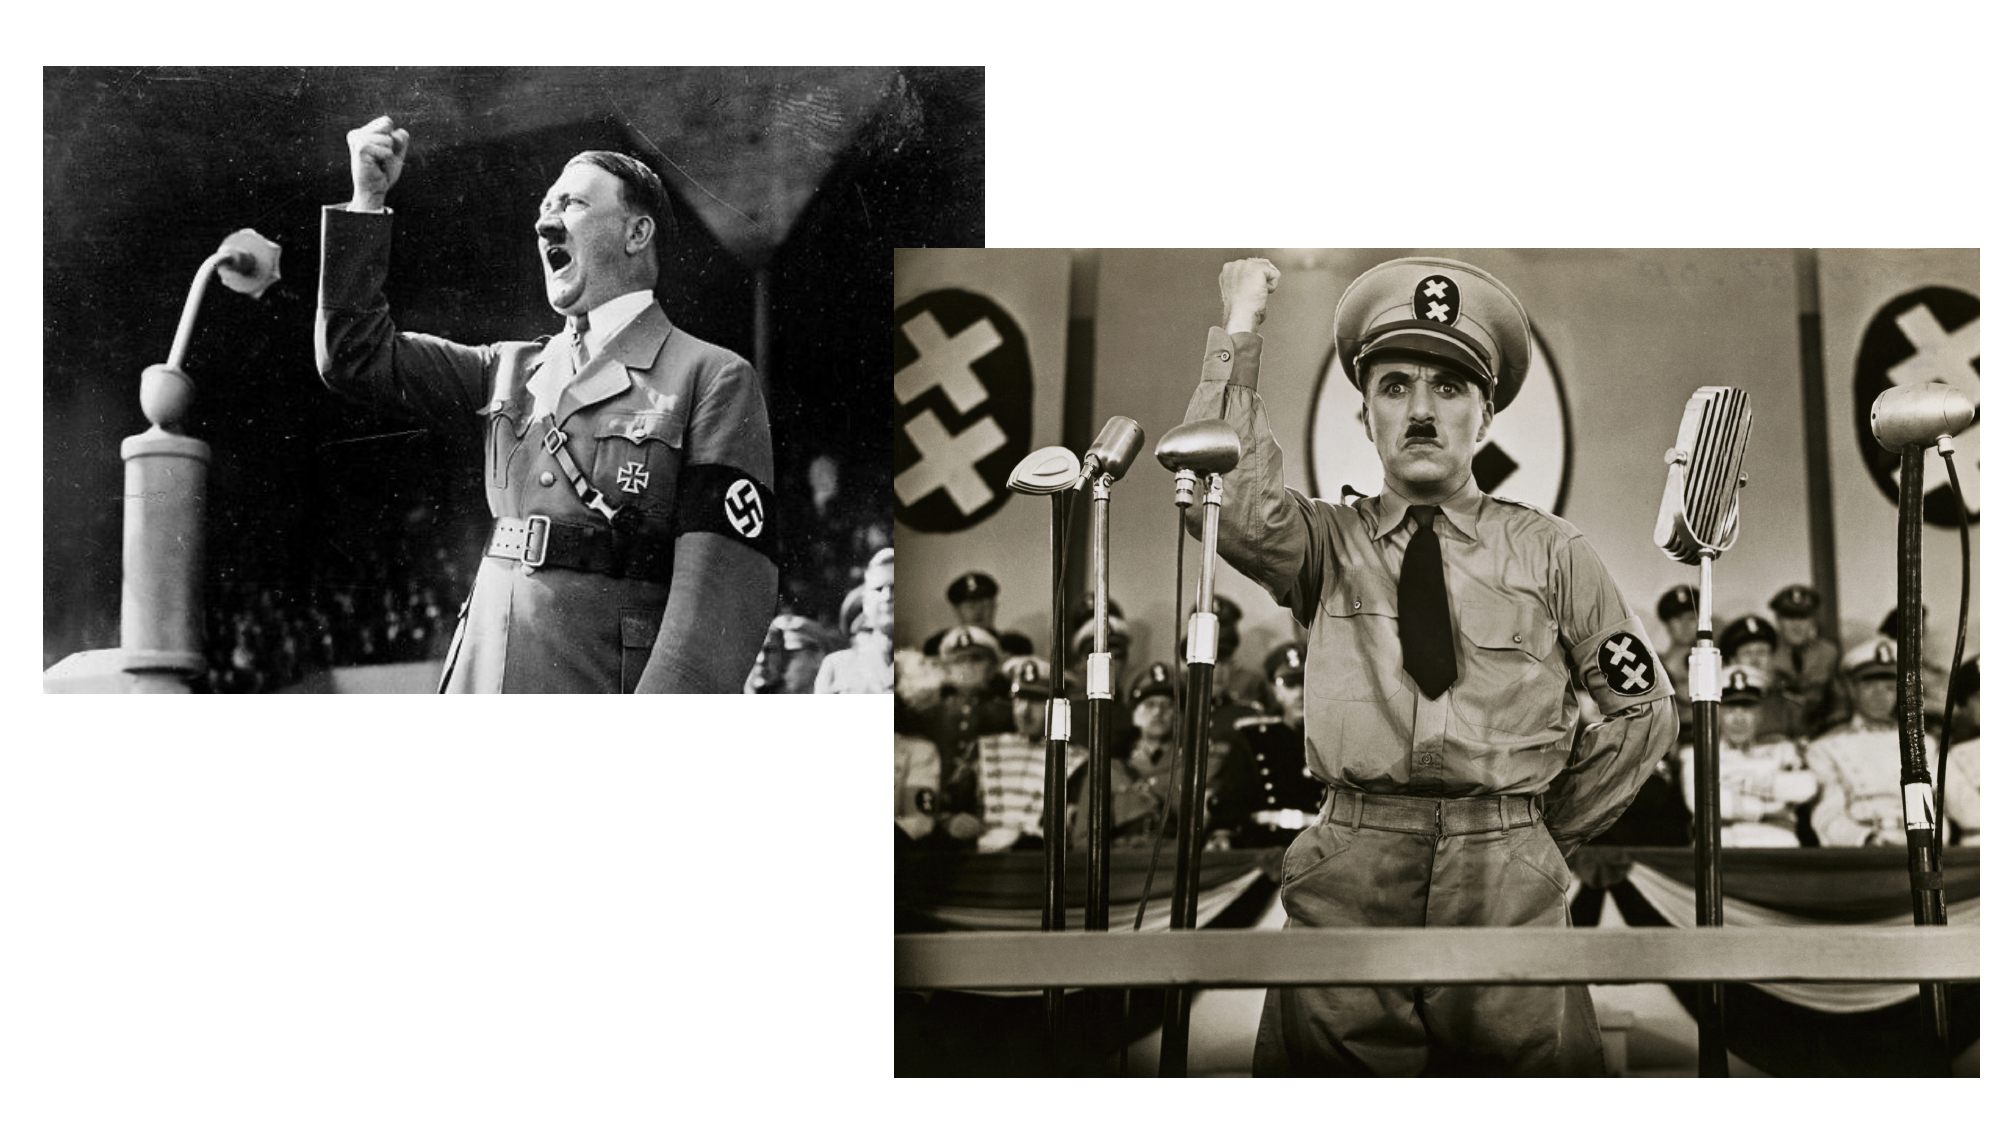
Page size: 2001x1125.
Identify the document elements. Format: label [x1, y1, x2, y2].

picture [43, 66, 1980, 1078]
